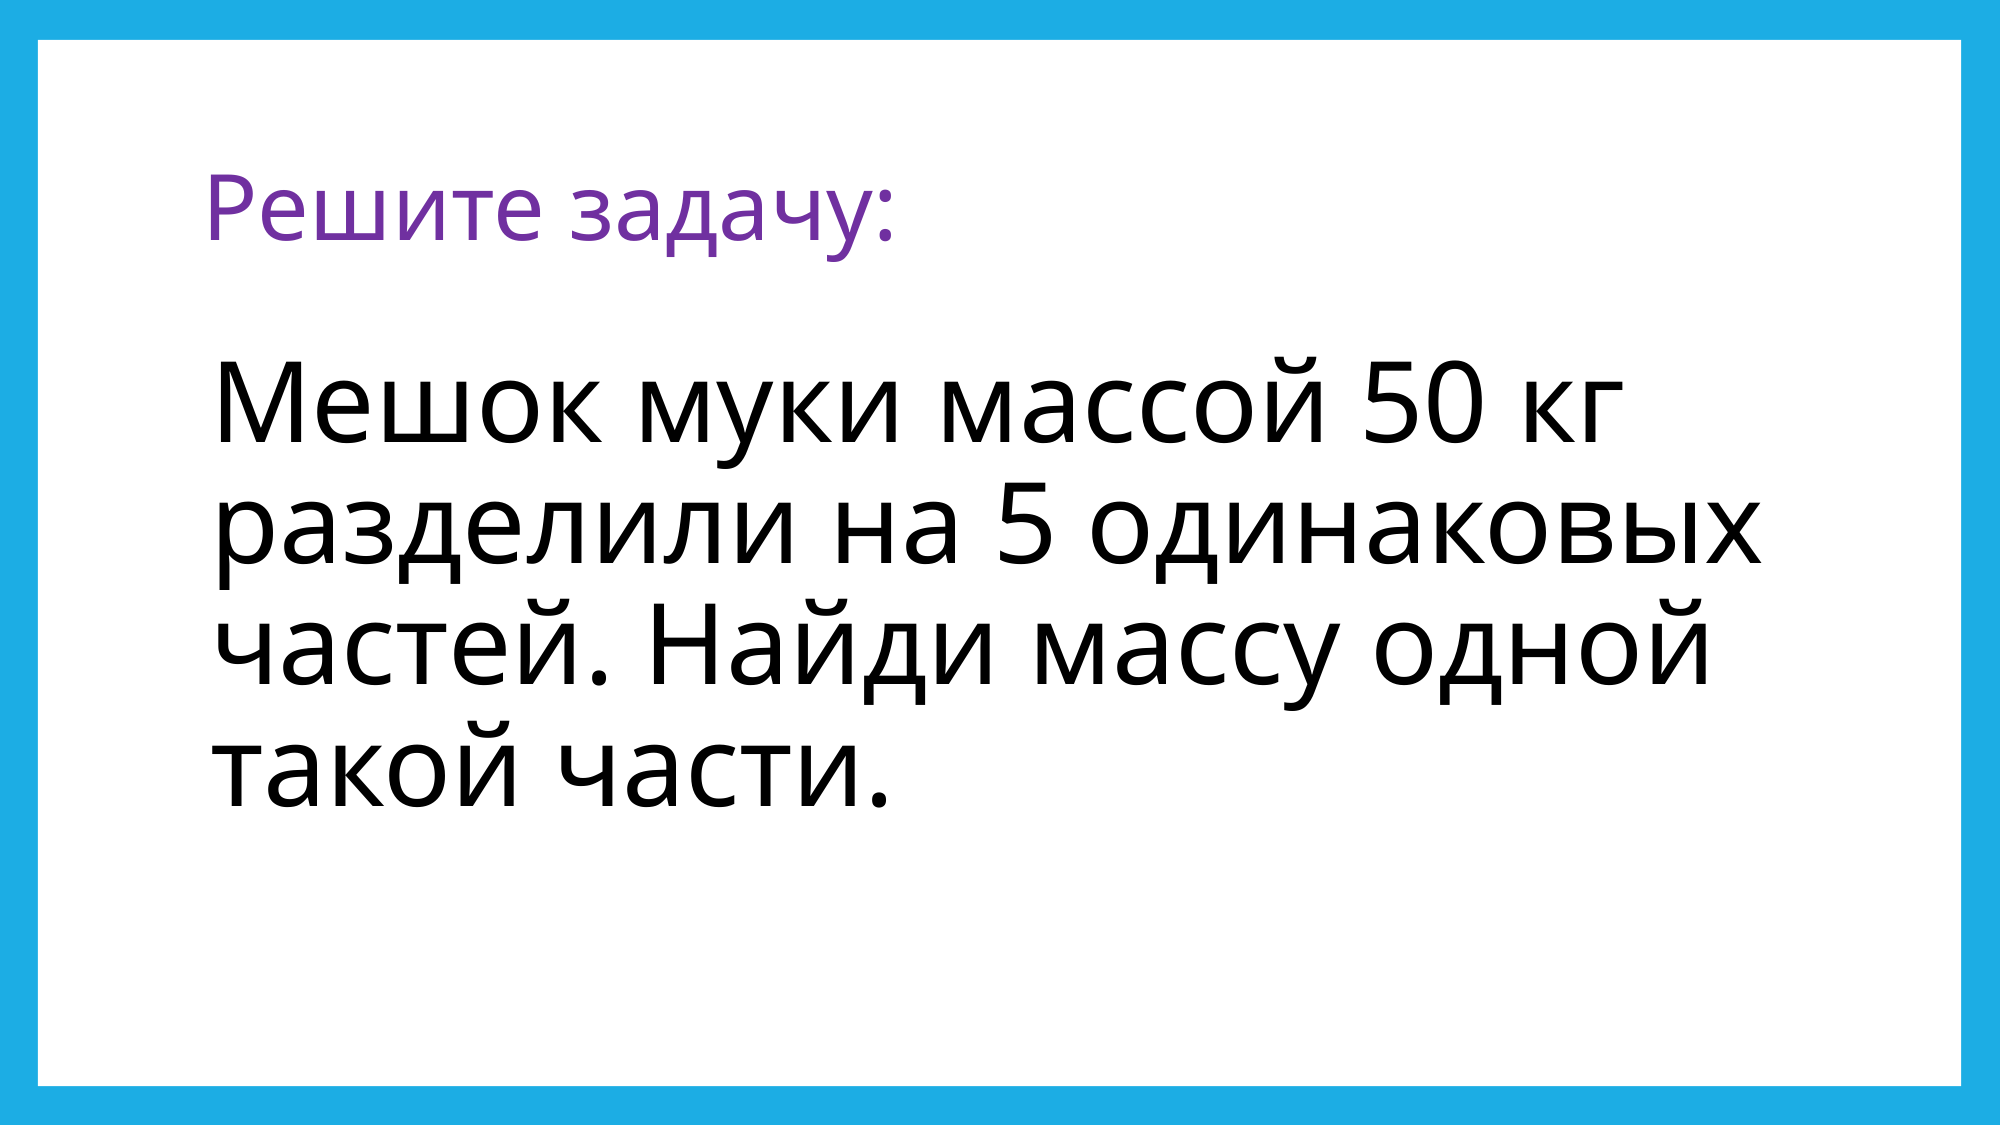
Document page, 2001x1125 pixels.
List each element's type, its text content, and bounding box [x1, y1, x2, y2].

list Мешок муки массой 50 кг разделили на 5 одинаковых частей. Найди массу одной такой части. [187, 337, 1808, 1000]
title Решите задачу: [187, 99, 1808, 323]
